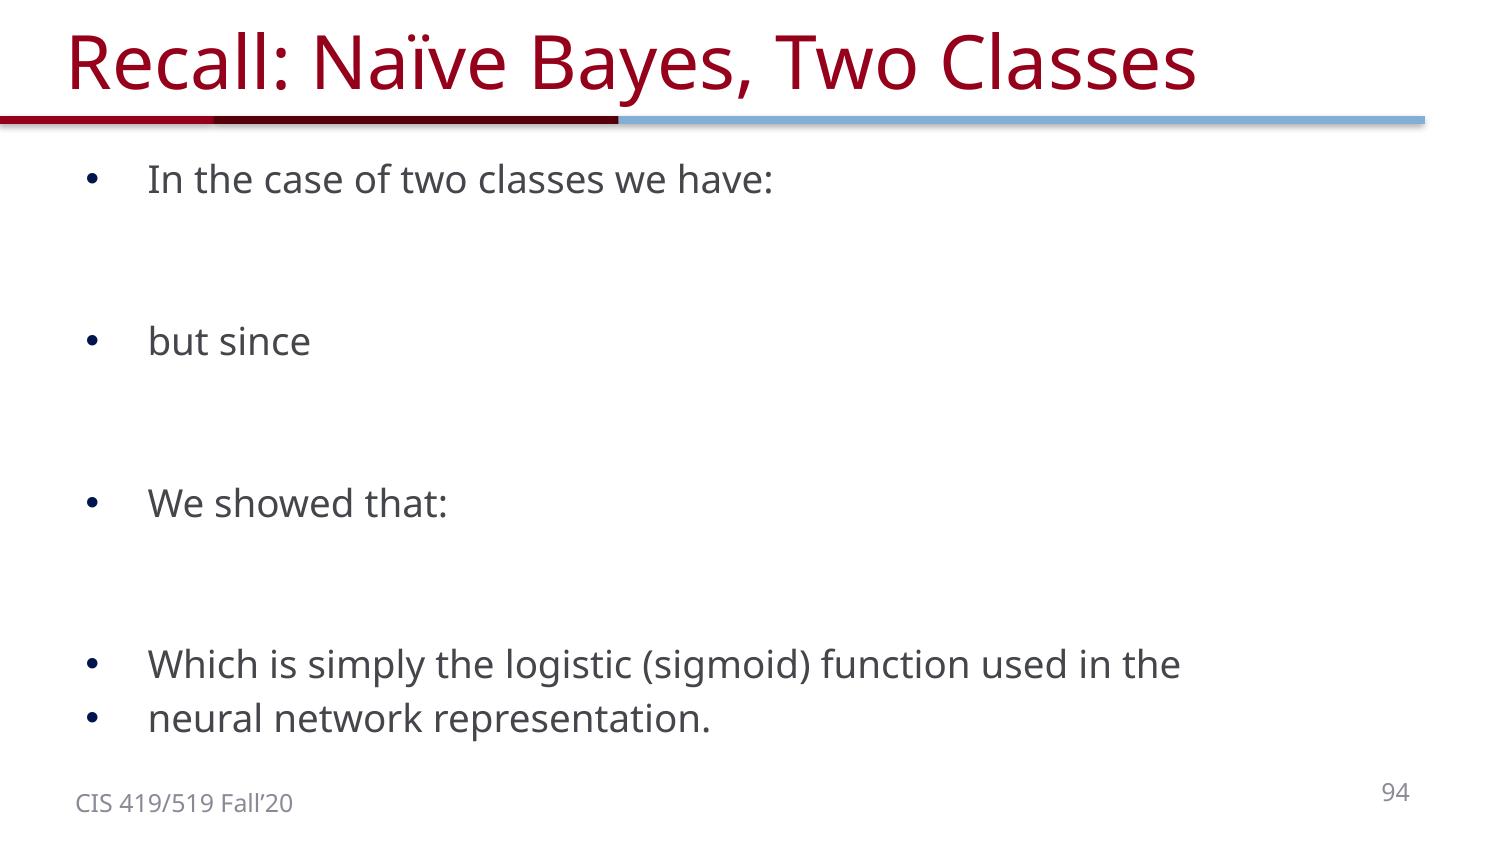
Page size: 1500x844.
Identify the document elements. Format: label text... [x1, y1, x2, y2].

title Recall: Naïve Bayes, Two Classes [50, 2, 1401, 117]
slide_number 94 [1074, 770, 1425, 816]
